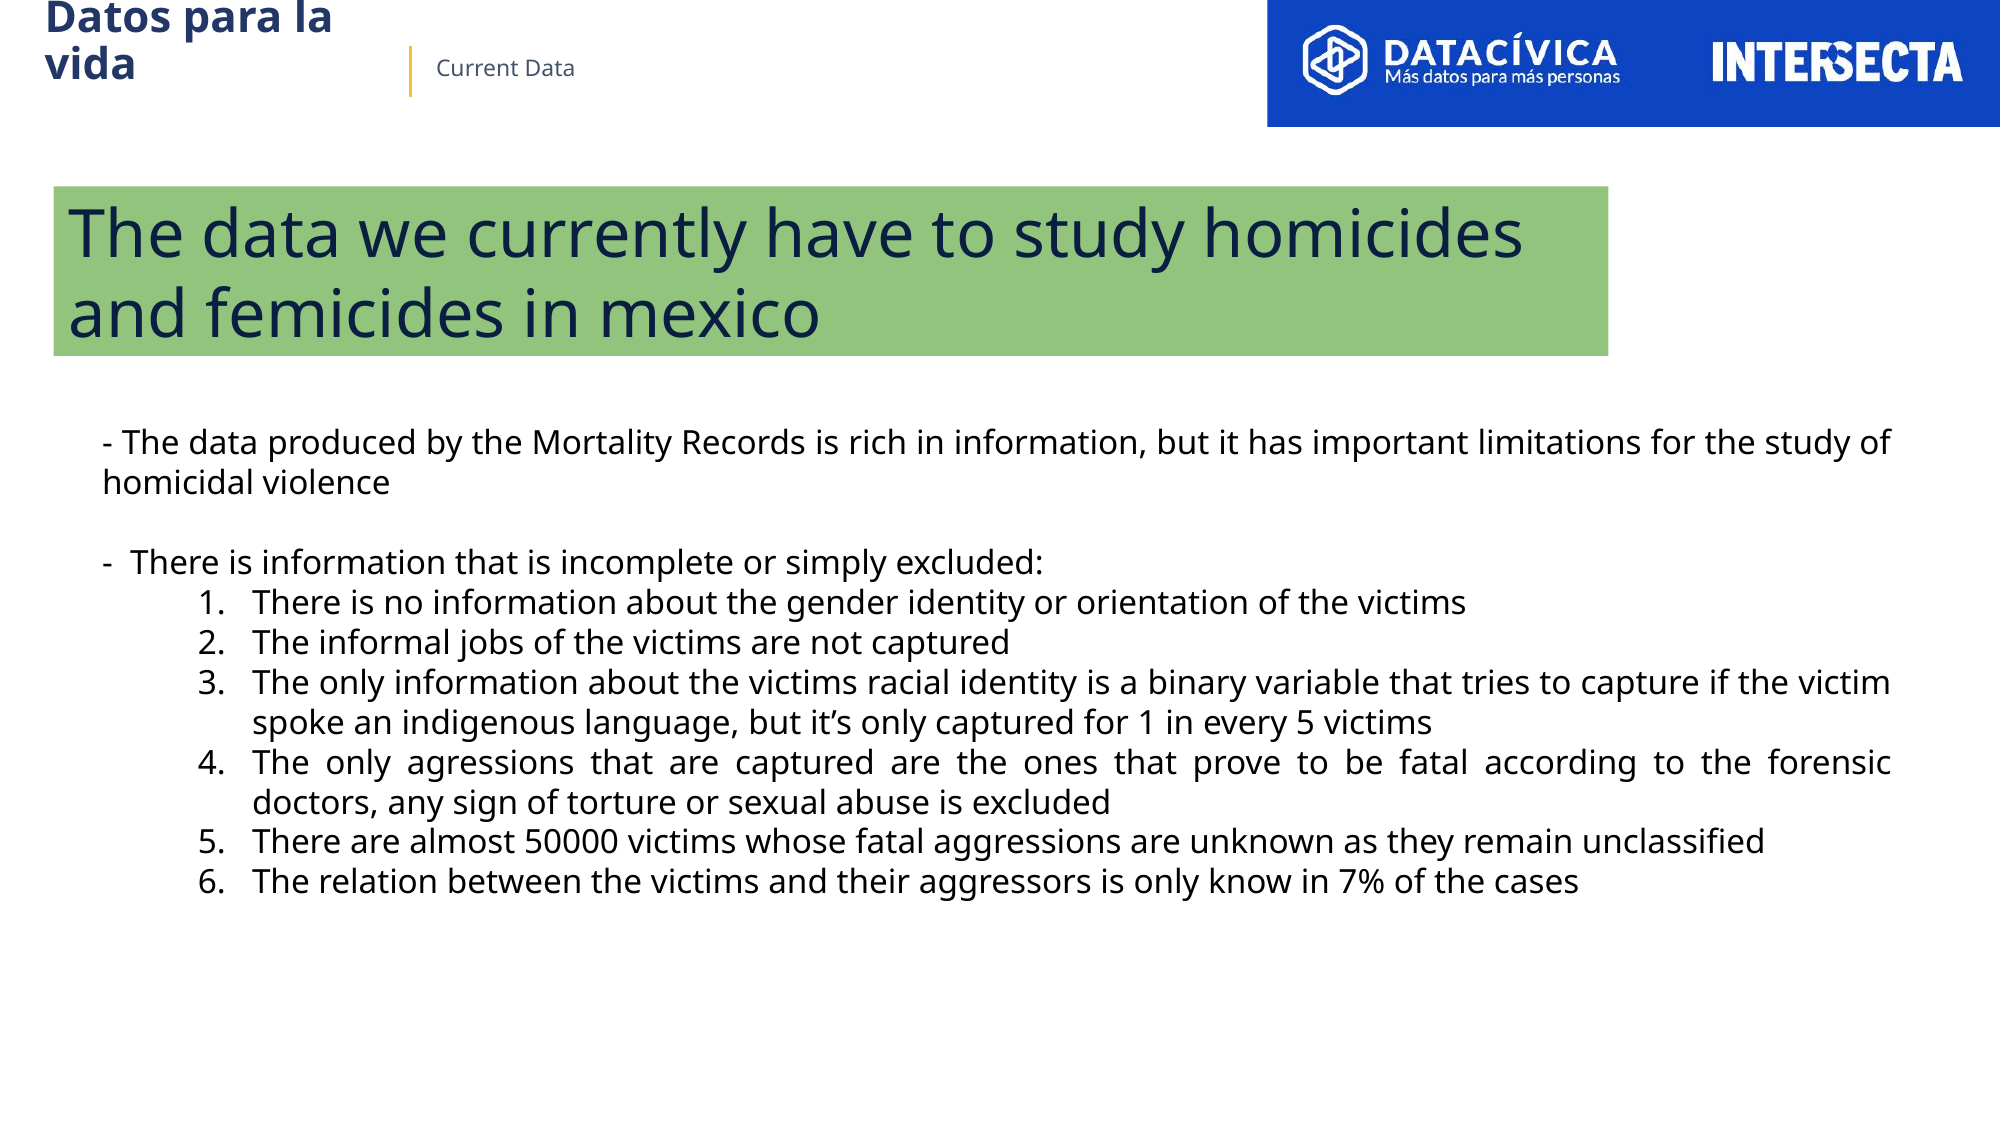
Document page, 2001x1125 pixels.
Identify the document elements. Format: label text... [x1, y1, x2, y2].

text_box The data we currently have to study homicides and femicides in mexico [53, 186, 1609, 356]
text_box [409, 26, 1261, 98]
picture [1266, 0, 2000, 128]
text_box - The data produced by the Mortality Records is rich in information, but it has important limitations for the study of homicidal violence - There is information that is incomplete or simply excluded: There is no information about the gender identity or orientation of the victims The informal jobs of the victims are not captured The only information about the victims racial identity is a binary variable that tries to capture if the victim spoke an indigenous language, but it’s only captured for 1 in every 5 victims The only agressions that are captured are the ones that prove to be fatal according to the forensic doctors, any sign of torture or sexual abuse is excluded There are almost 50000 victims whose fatal aggressions are unknown as they remain unclassified The relation between the victims and their aggressors is only know in 7% of the cases [87, 406, 1910, 956]
title Datos para la vida [29, 34, 404, 97]
